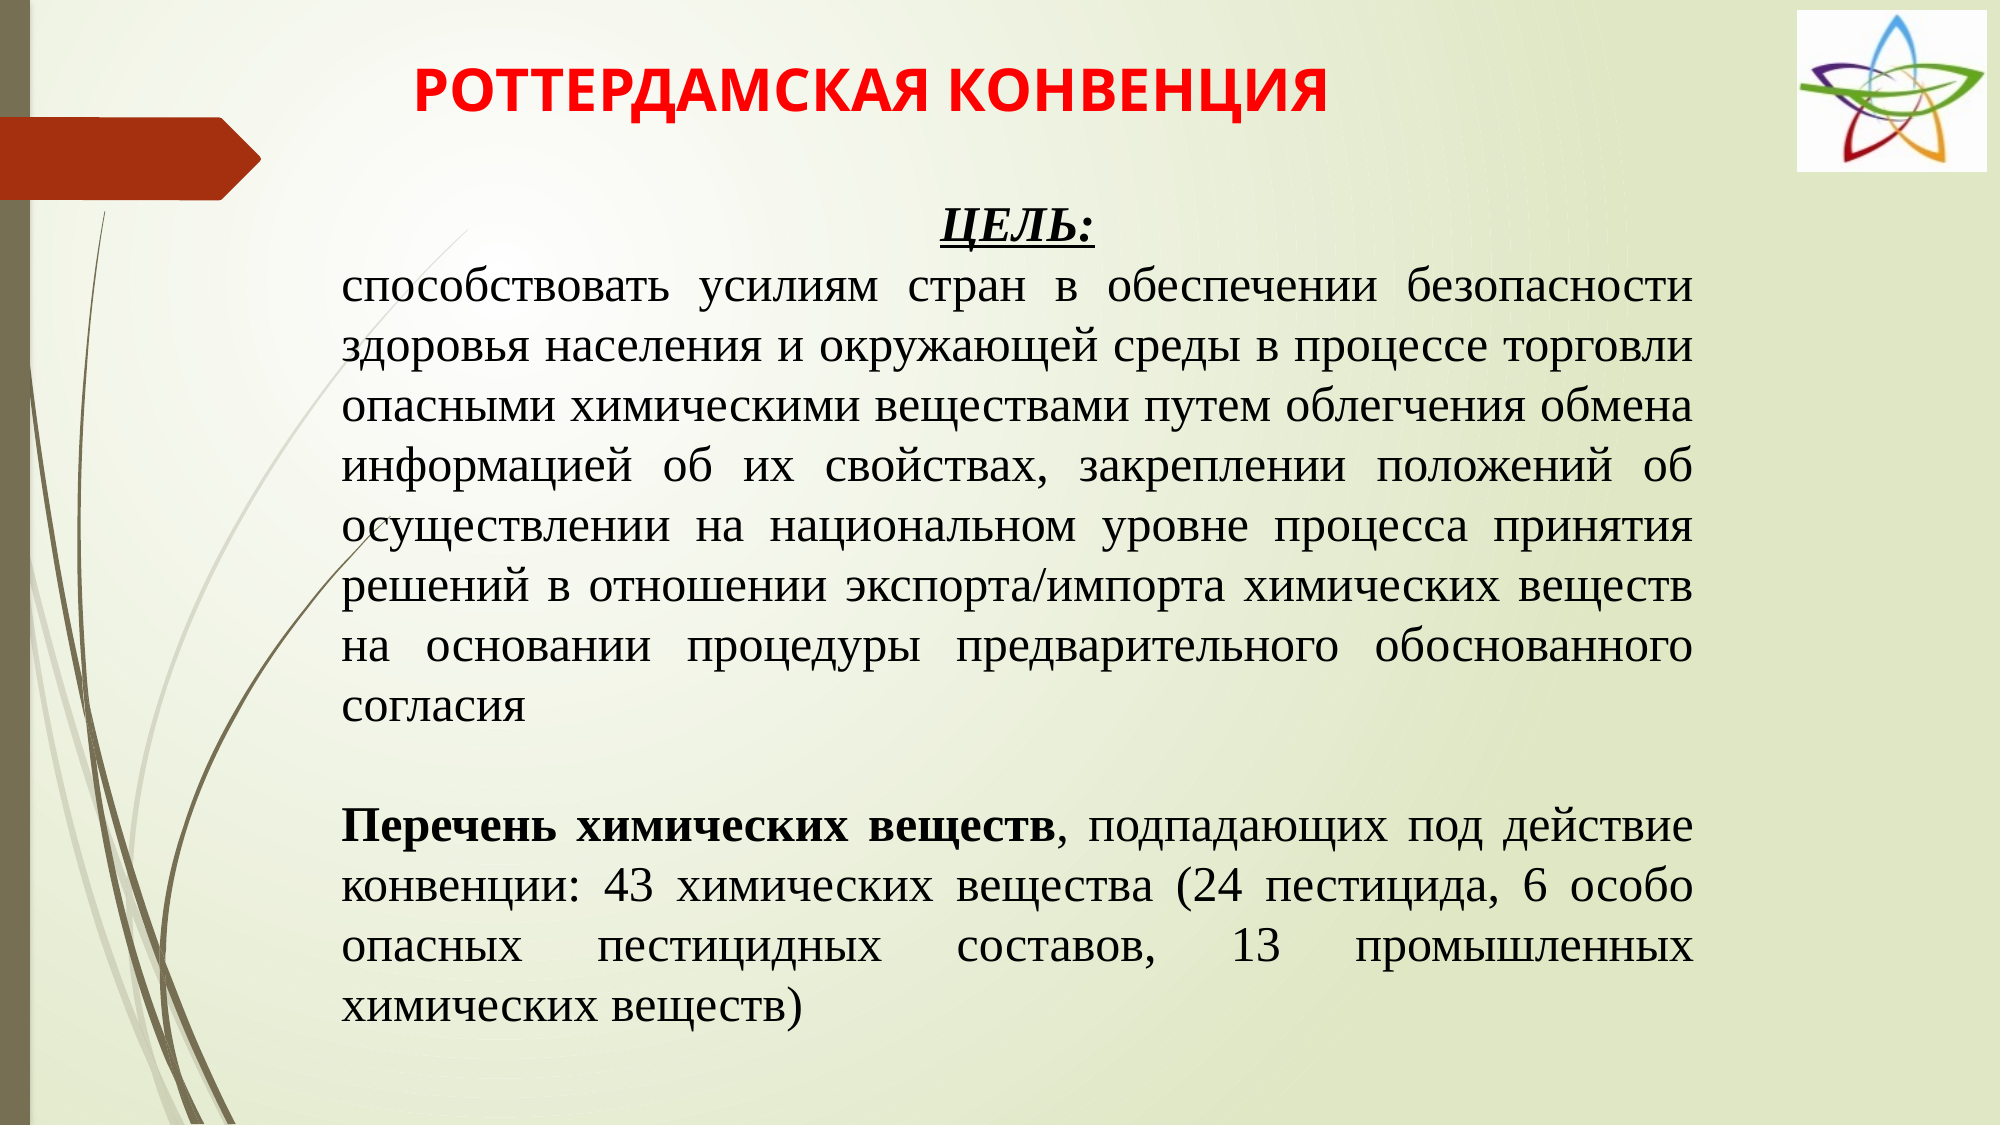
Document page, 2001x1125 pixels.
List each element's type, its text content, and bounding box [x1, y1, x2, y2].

picture [1797, 9, 1987, 173]
text_box ЦЕЛЬ: способствовать усилиям стран в обеспечении безопасности здоровья населения и окружающей среды в процессе торговли опасными химическими веществами путем облегчения обмена информацией об их свойствах, закреплении положений об осуществлении на национальном уровне процесса принятия решений в отношении экспорта/импорта химических веществ на основании процедуры предварительного обоснованного согласия Перечень химических веществ, подпадающих под действие конвенции: 43 химических вещества (24 пестицида, 6 особо опасных пестицидных составов, 13 промышленных химических веществ) [326, 184, 1709, 1125]
title РОТТЕРДАМСКАЯ КОНВЕНЦИЯ [397, 45, 1556, 173]
